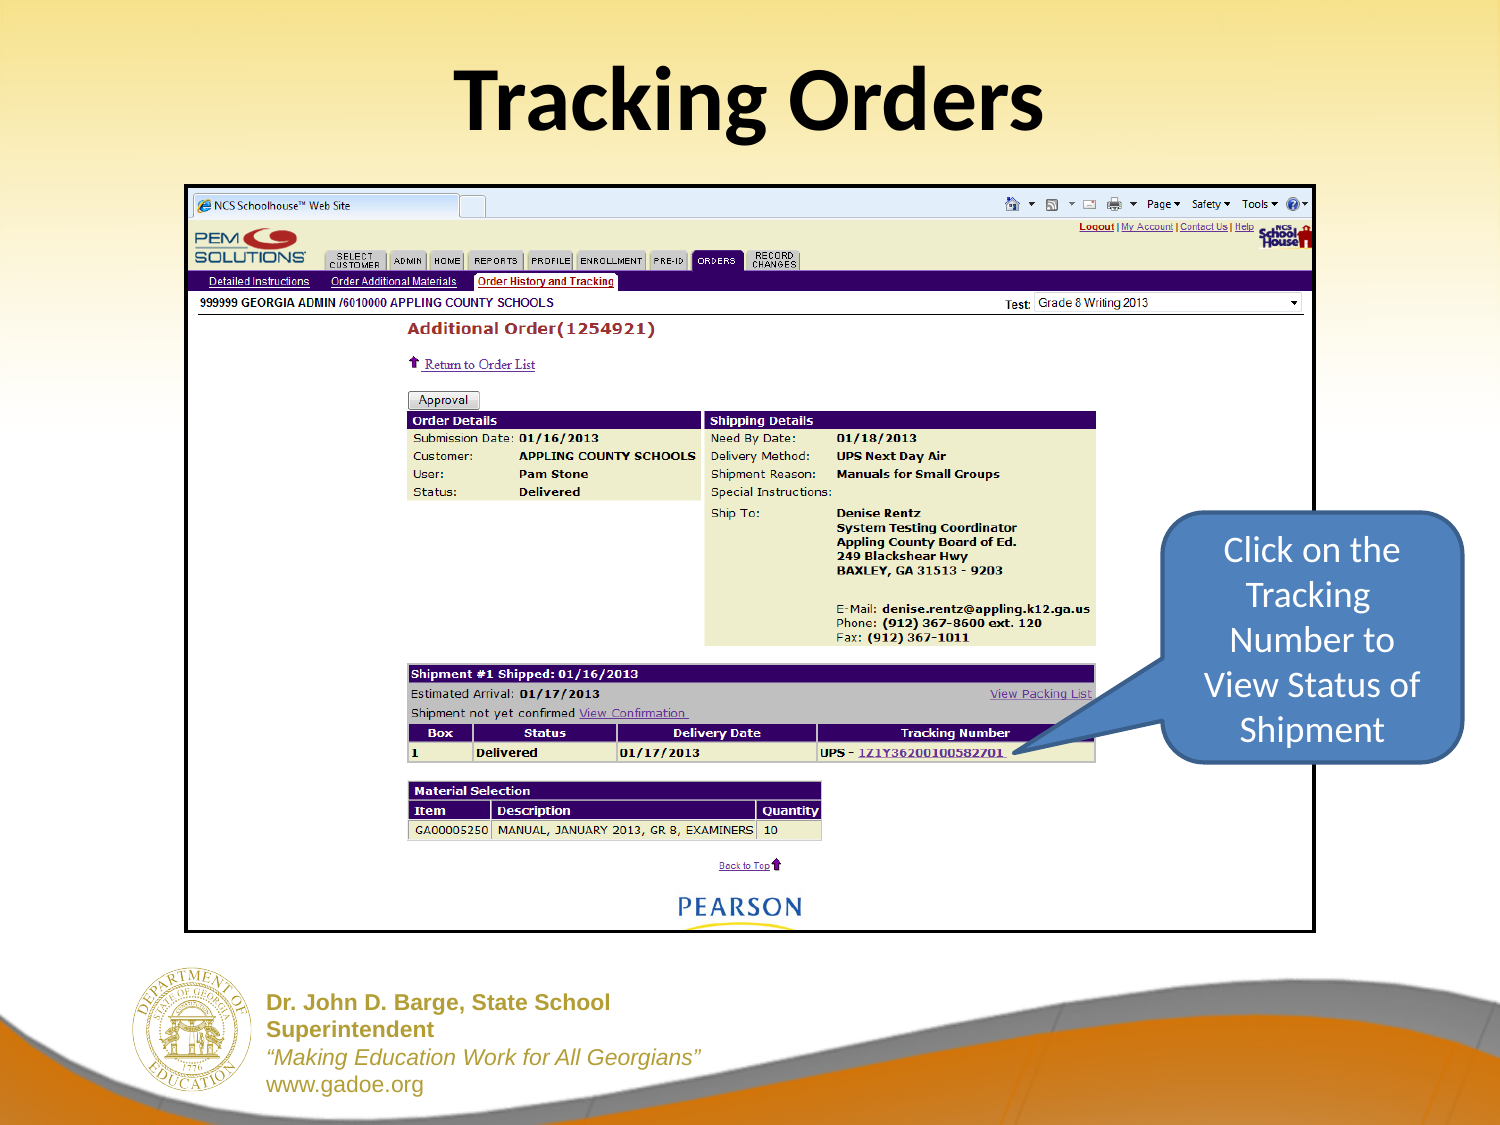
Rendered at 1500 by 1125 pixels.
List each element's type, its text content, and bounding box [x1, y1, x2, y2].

picture [0, 0, 1500, 1125]
text_box Click on the Tracking Number to View Status of Shipment [1316, 510, 1465, 765]
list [187, 187, 1313, 931]
title Tracking Orders [75, 0, 1425, 188]
